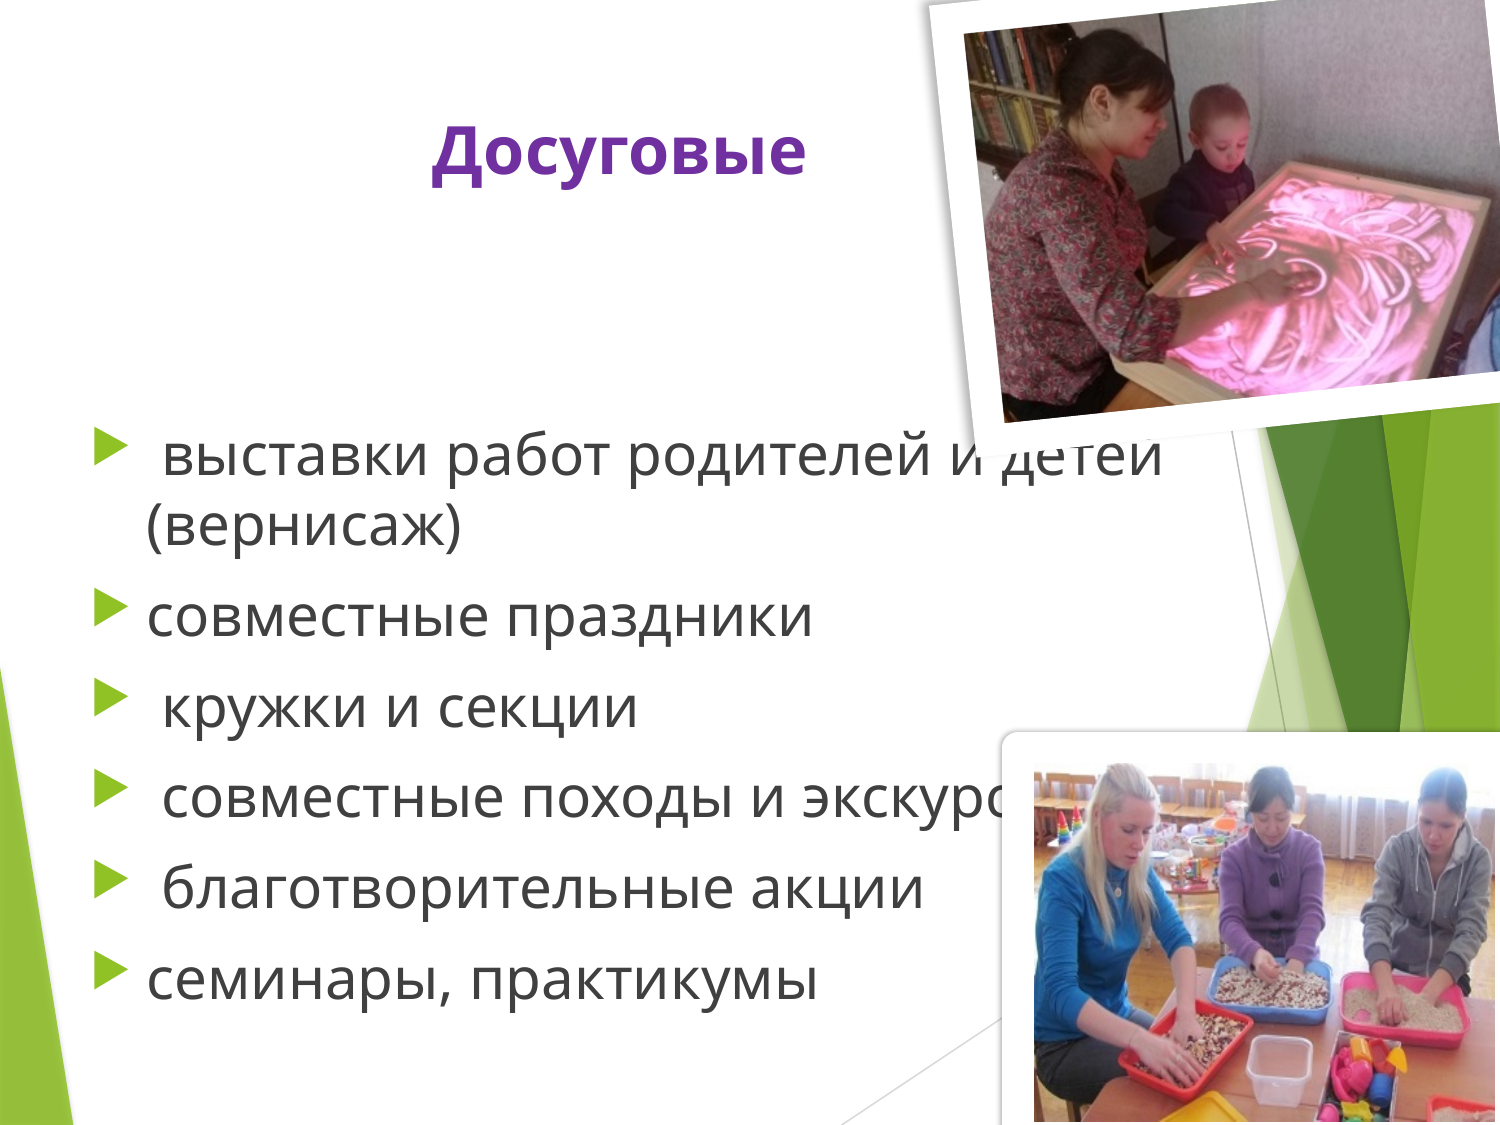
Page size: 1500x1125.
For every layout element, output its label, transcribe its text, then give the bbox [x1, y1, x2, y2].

title Досуговые [99, 99, 949, 317]
picture [1032, 762, 1496, 1123]
list выставки работ родителей и детей (вернисаж) совместные праздники кружки и секции совместные походы и экскурсии благотворительные акции семинары, практикумы [75, 410, 1425, 1038]
picture [964, 0, 1500, 423]
